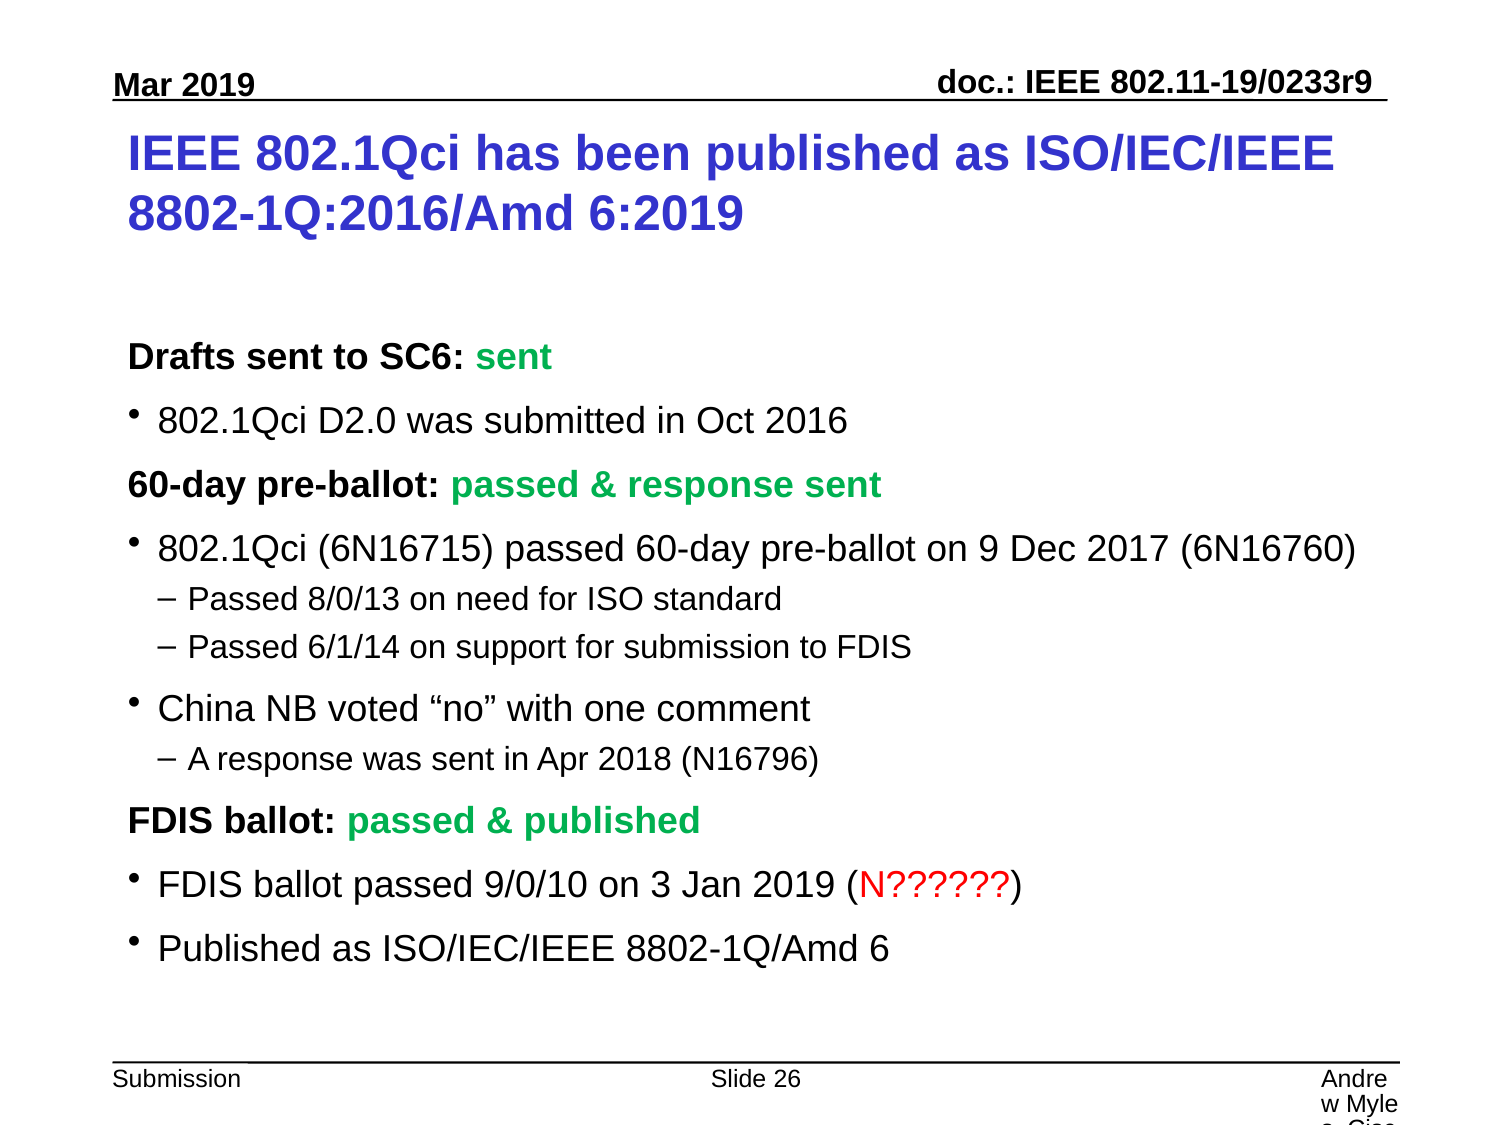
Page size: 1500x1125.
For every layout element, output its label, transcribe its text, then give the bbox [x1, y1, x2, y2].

slide_number Slide 26 [709, 1061, 803, 1093]
list Drafts sent to SC6: sent 802.1Qci D2.0 was submitted in Oct 2016 60-day pre-ballot: passed & response sent 802.1Qci (6N16715) passed 60-day pre-ballot on 9 Dec 2017 (6N16760) Passed 8/0/13 on need for ISO standard Passed 6/1/14 on support for submission to FDIS China NB voted “no” with one comment A response was sent in Apr 2018 (N16796) FDIS ballot: passed & published FDIS ballot passed 9/0/10 on 3 Jan 2019 (N??????) Published as ISO/IEC/IEEE 8802-1Q/Amd 6 [112, 324, 1388, 1000]
footer Andrew Myles, Cisco [1320, 1061, 1402, 1093]
title IEEE 802.1Qci has been published as ISO/IEC/IEEE 8802-1Q:2016/Amd 6:2019 [112, 112, 1388, 288]
